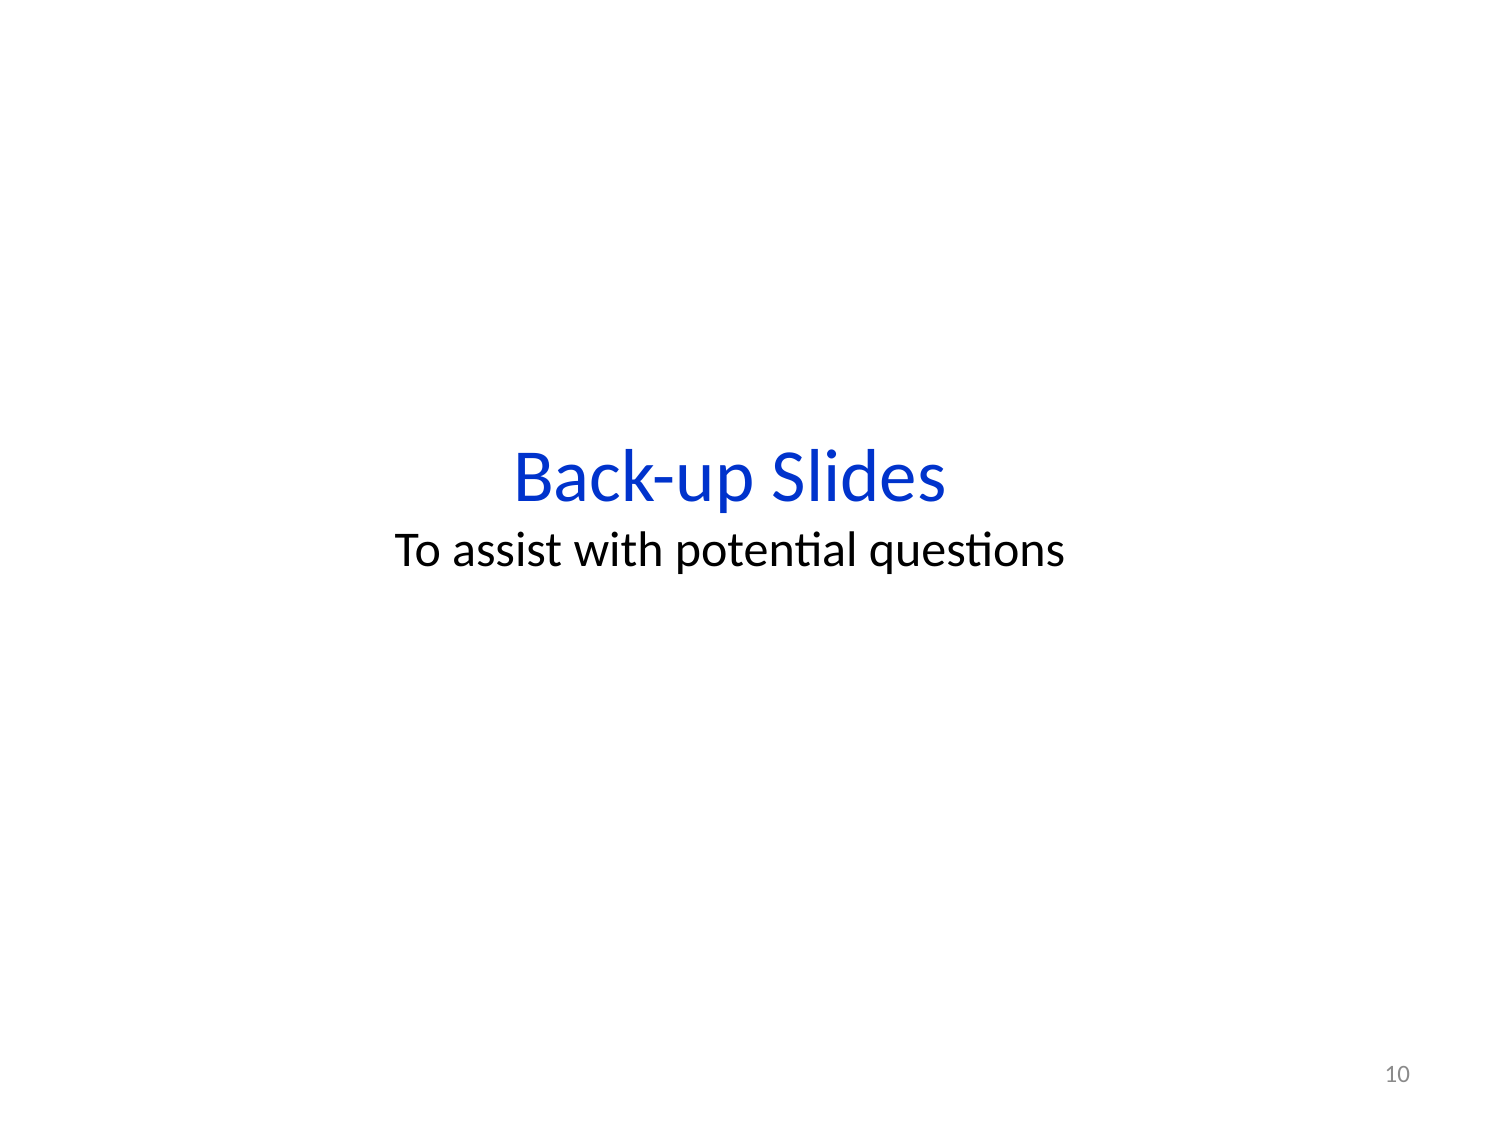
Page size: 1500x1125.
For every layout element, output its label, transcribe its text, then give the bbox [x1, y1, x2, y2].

text_box Back-up Slides To assist with potential questions [379, 418, 1081, 584]
slide_number 10 [1074, 1042, 1425, 1103]
